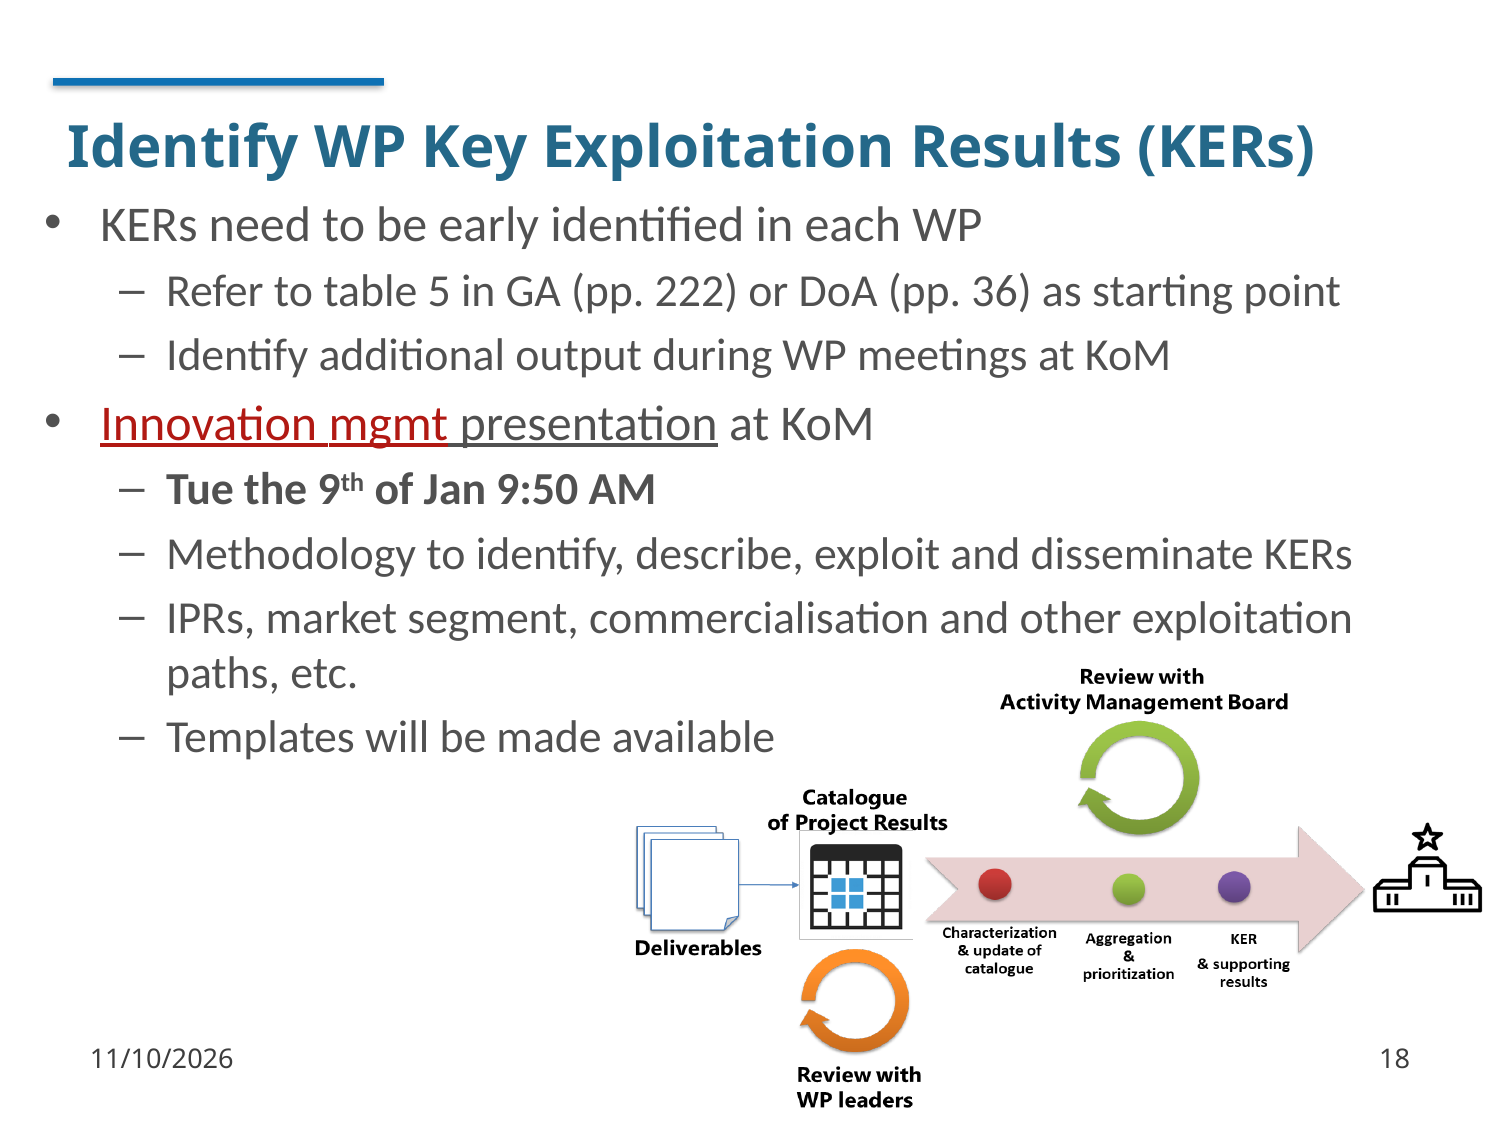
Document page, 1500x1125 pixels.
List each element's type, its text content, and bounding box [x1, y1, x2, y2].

picture [619, 656, 1483, 1125]
text_box KERs need to be early identified in each WP Refer to table 5 in GA (pp. 222) or DoA (pp. 36) as starting point Identify additional output during WP meetings at KoM Innovation mgmt presentation at KoM Tue the 9th of Jan 9:50 AM Methodology to identify, describe, exploit and disseminate KERs IPRs, market segment, commercialisation and other exploitation paths, etc. Templates will be made available [29, 184, 1471, 927]
title Identify WP Key Exploitation Results (KERs) [53, 101, 1447, 184]
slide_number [75, 1034, 425, 1094]
